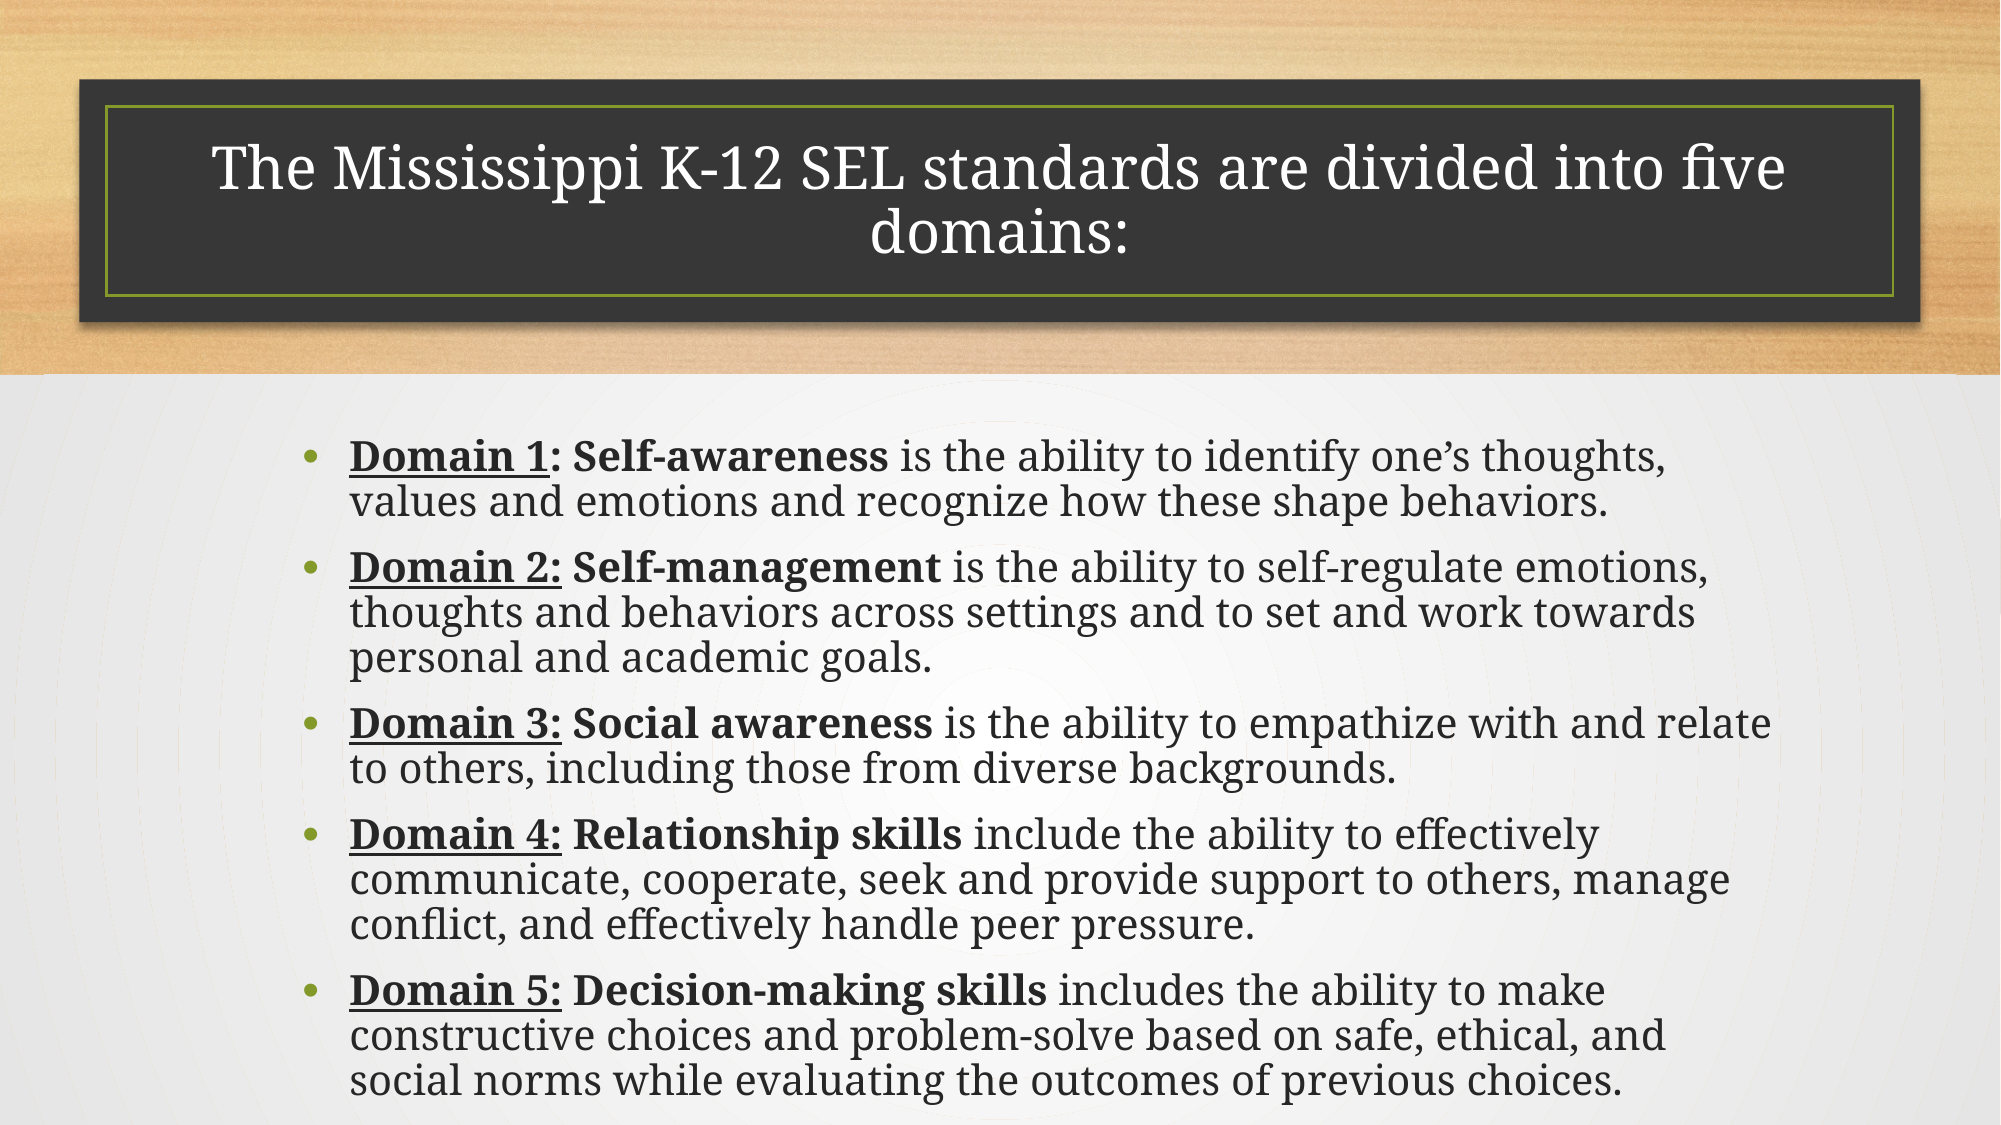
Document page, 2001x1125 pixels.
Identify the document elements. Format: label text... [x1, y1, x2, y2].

text_box [0, 374, 2000, 1125]
text_box [0, 0, 2000, 374]
list Domain 1: Self-awareness is the ability to identify one’s thoughts, values and emotions and recognize how these shape behaviors. Domain 2: Self-management is the ability to self-regulate emotions, thoughts and behaviors across settings and to set and work towards personal and academic goals. Domain 3: Social awareness is the ability to empathize with and relate to others, including those from diverse backgrounds. Domain 4: Relationship skills include the ability to effectively communicate, cooperate, seek and provide support to others, manage conflict, and effectively handle peer pressure. Domain 5: Decision-making skills includes the ability to make constructive choices and problem-solve based on safe, ethical, and social norms while evaluating the outcomes of previous choices. [212, 428, 1788, 1054]
text_box [78, 78, 1922, 323]
text_box [106, 106, 1894, 296]
